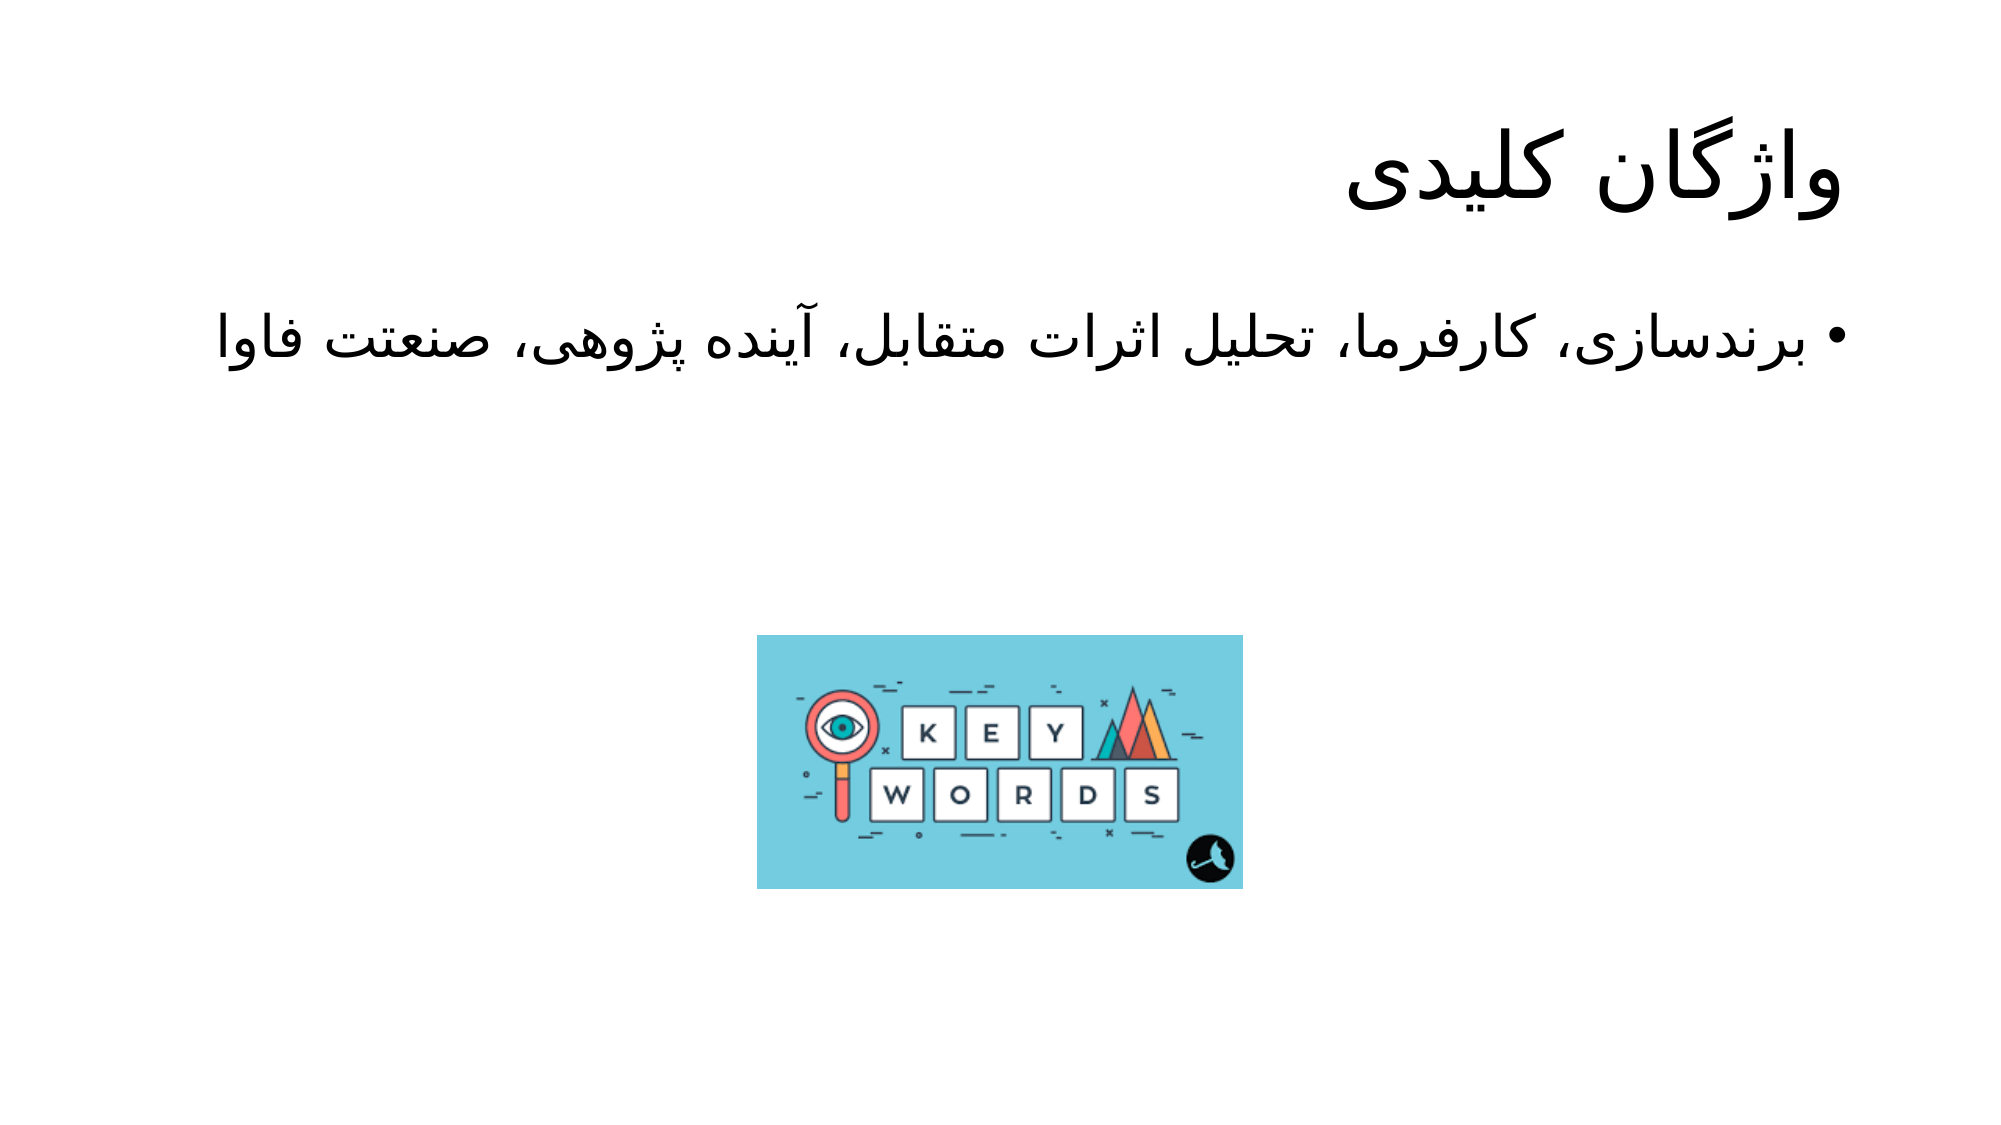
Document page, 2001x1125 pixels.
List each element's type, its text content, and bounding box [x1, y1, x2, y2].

list برندسازی، کارفرما، تحلیل اثرات متقابل، آینده پژوهی، صنعتت فاوا [137, 299, 1863, 1014]
picture [756, 635, 1243, 889]
title واژگان کلیدی [137, 59, 1863, 278]
